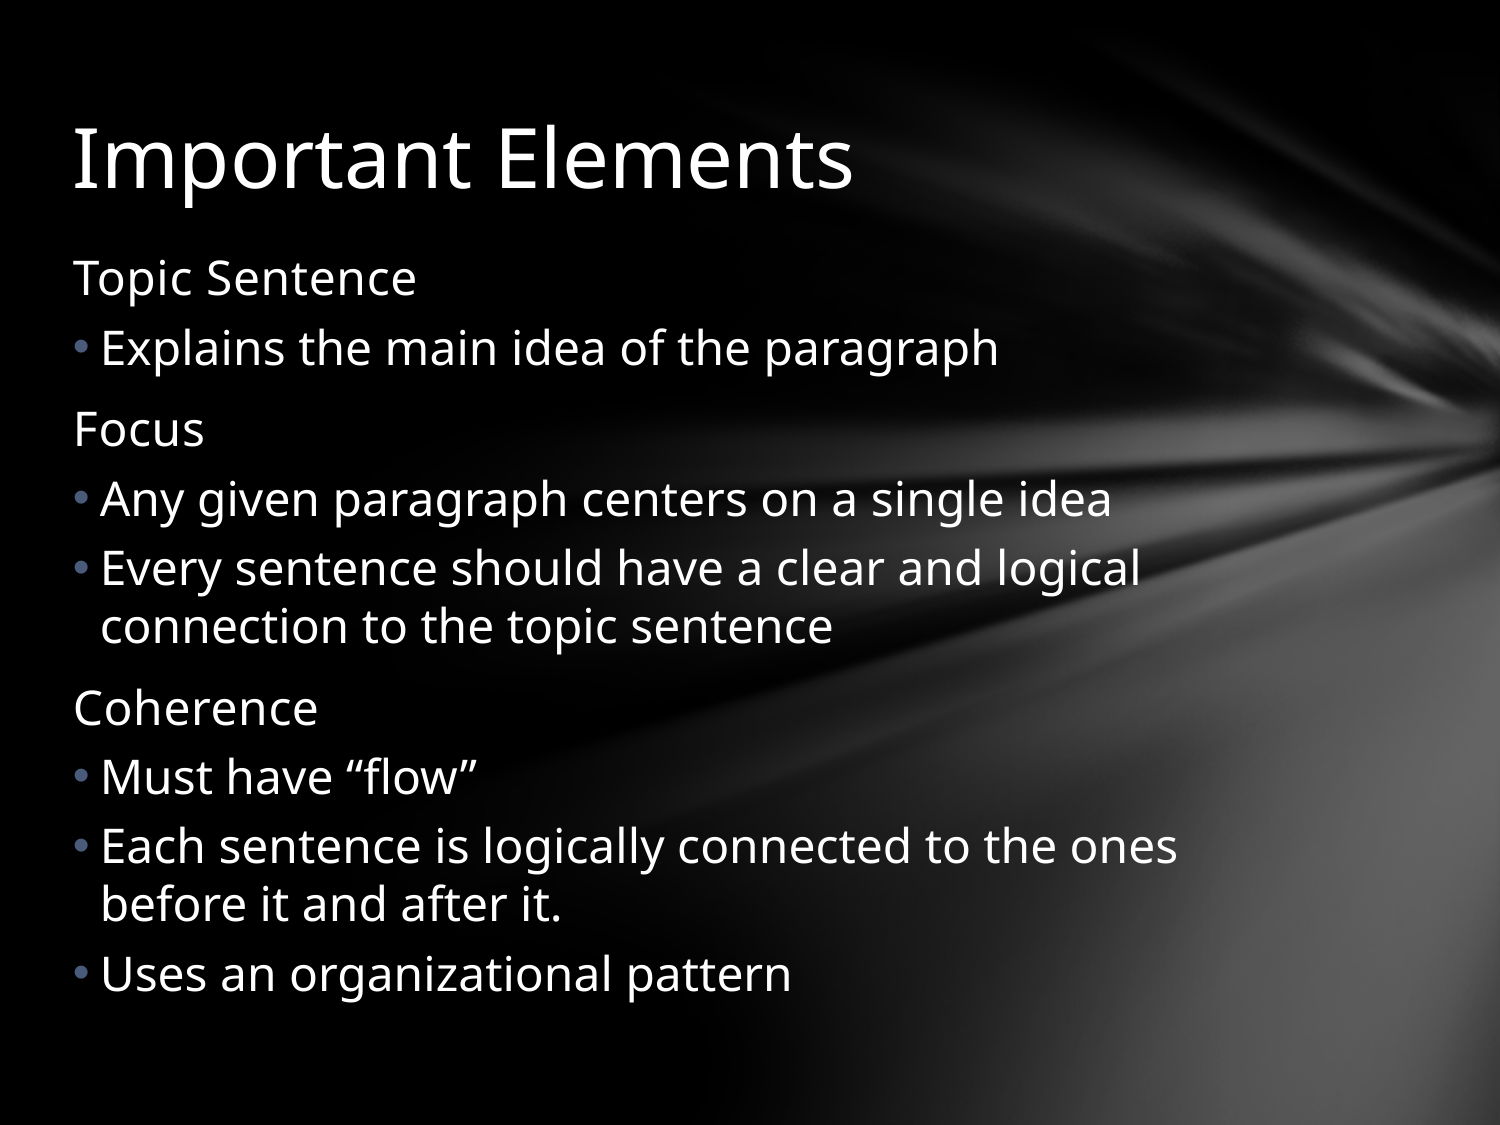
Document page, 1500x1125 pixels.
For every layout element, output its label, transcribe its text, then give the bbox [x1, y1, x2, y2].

title Important Elements [57, 37, 1318, 213]
list Topic Sentence Explains the main idea of the paragraph Focus Any given paragraph centers on a single idea Every sentence should have a clear and logical connection to the topic sentence Coherence Must have “flow” Each sentence is logically connected to the ones before it and after it. Uses an organizational pattern [57, 239, 1318, 1015]
